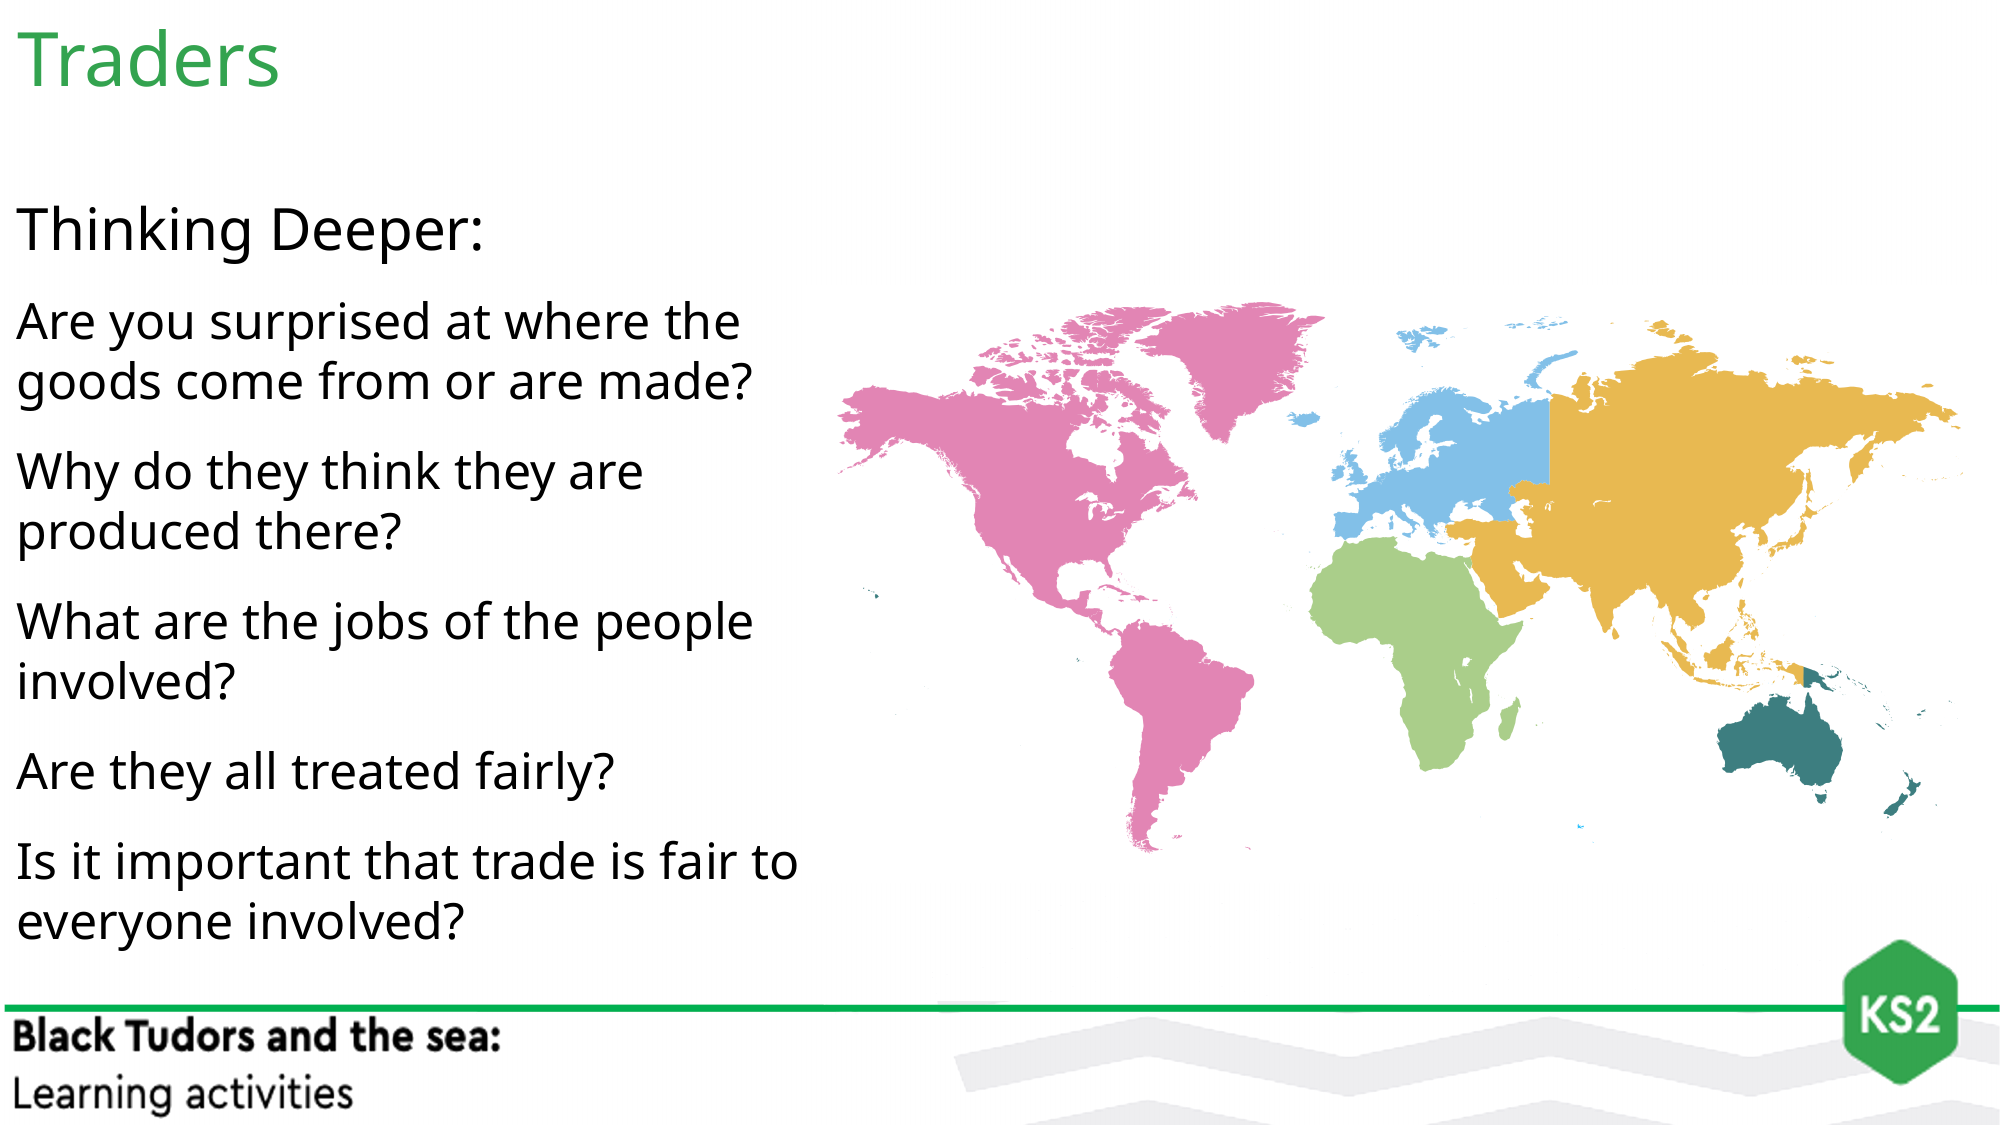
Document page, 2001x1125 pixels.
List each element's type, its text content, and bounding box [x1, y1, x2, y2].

picture [0, 0, 2001, 1125]
subtitle Traders [2, 14, 1819, 285]
text_box Thinking Deeper: Are you surprised at where the goods come from or are made? Why do they think they are produced there? What are the jobs of the people involved? Are they all treated fairly? Is it important that trade is fair to everyone involved? [2, 45, 847, 1092]
